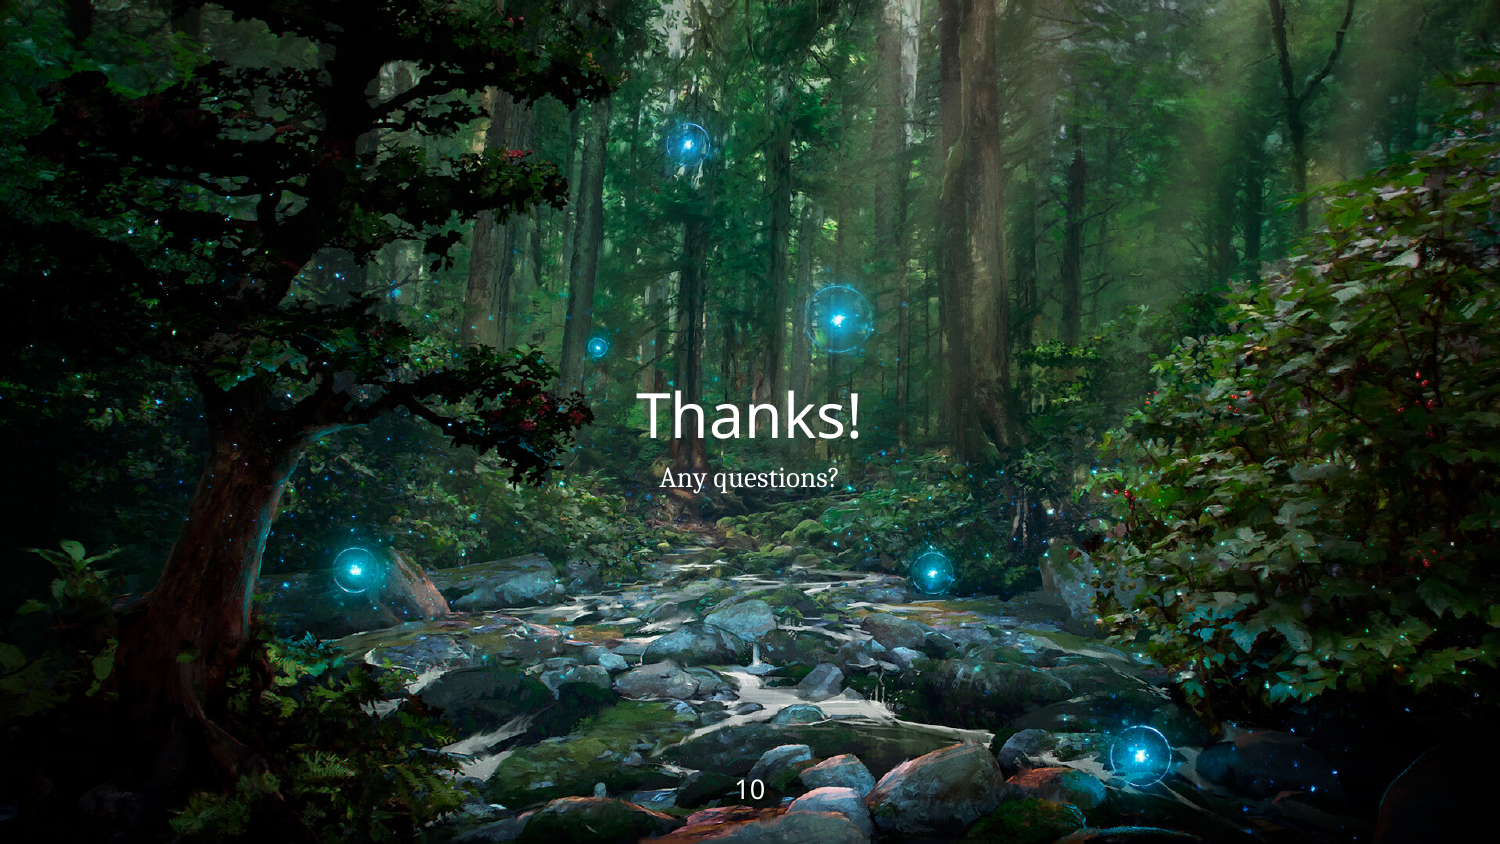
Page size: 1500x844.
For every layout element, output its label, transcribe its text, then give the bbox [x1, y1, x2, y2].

subtitle Any questions? [223, 458, 1277, 565]
slide_number 10 [705, 737, 795, 844]
title Thanks! [223, 378, 1277, 452]
picture [0, 0, 1500, 844]
